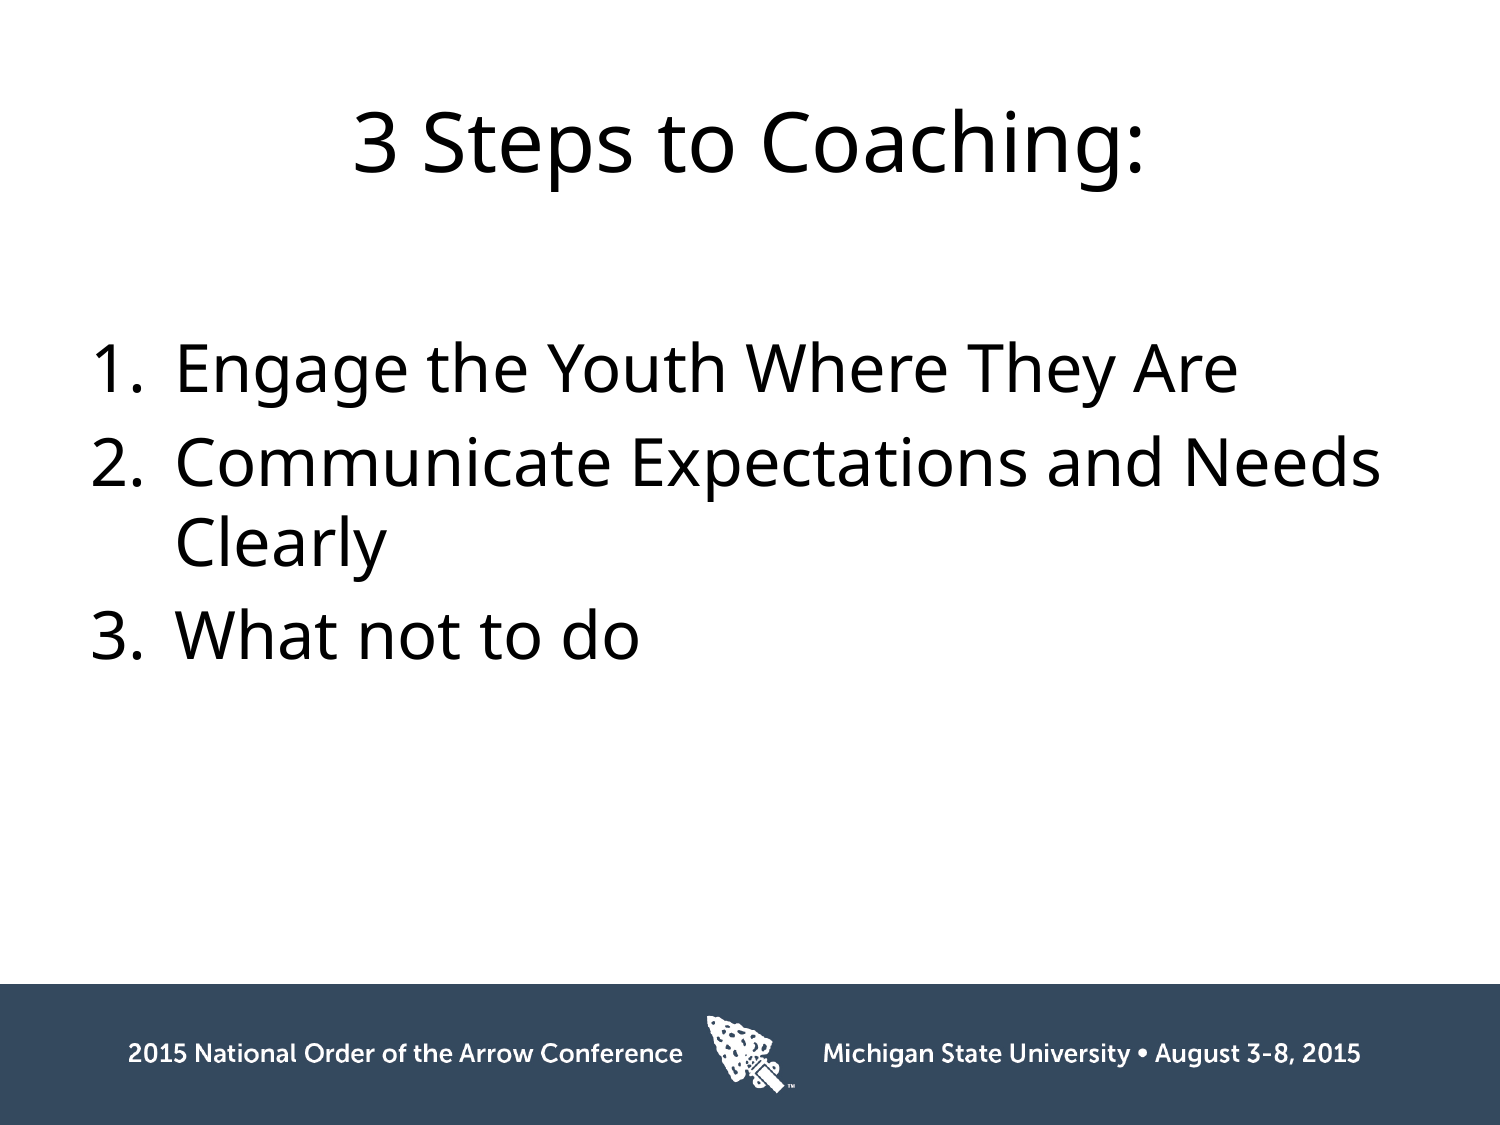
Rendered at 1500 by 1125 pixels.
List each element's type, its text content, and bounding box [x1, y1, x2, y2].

picture [0, 0, 1500, 1125]
title 3 Steps to Coaching: [75, 45, 1425, 233]
list Engage the Youth Where They Are Communicate Expectations and Needs Clearly What not to do [75, 318, 1425, 760]
